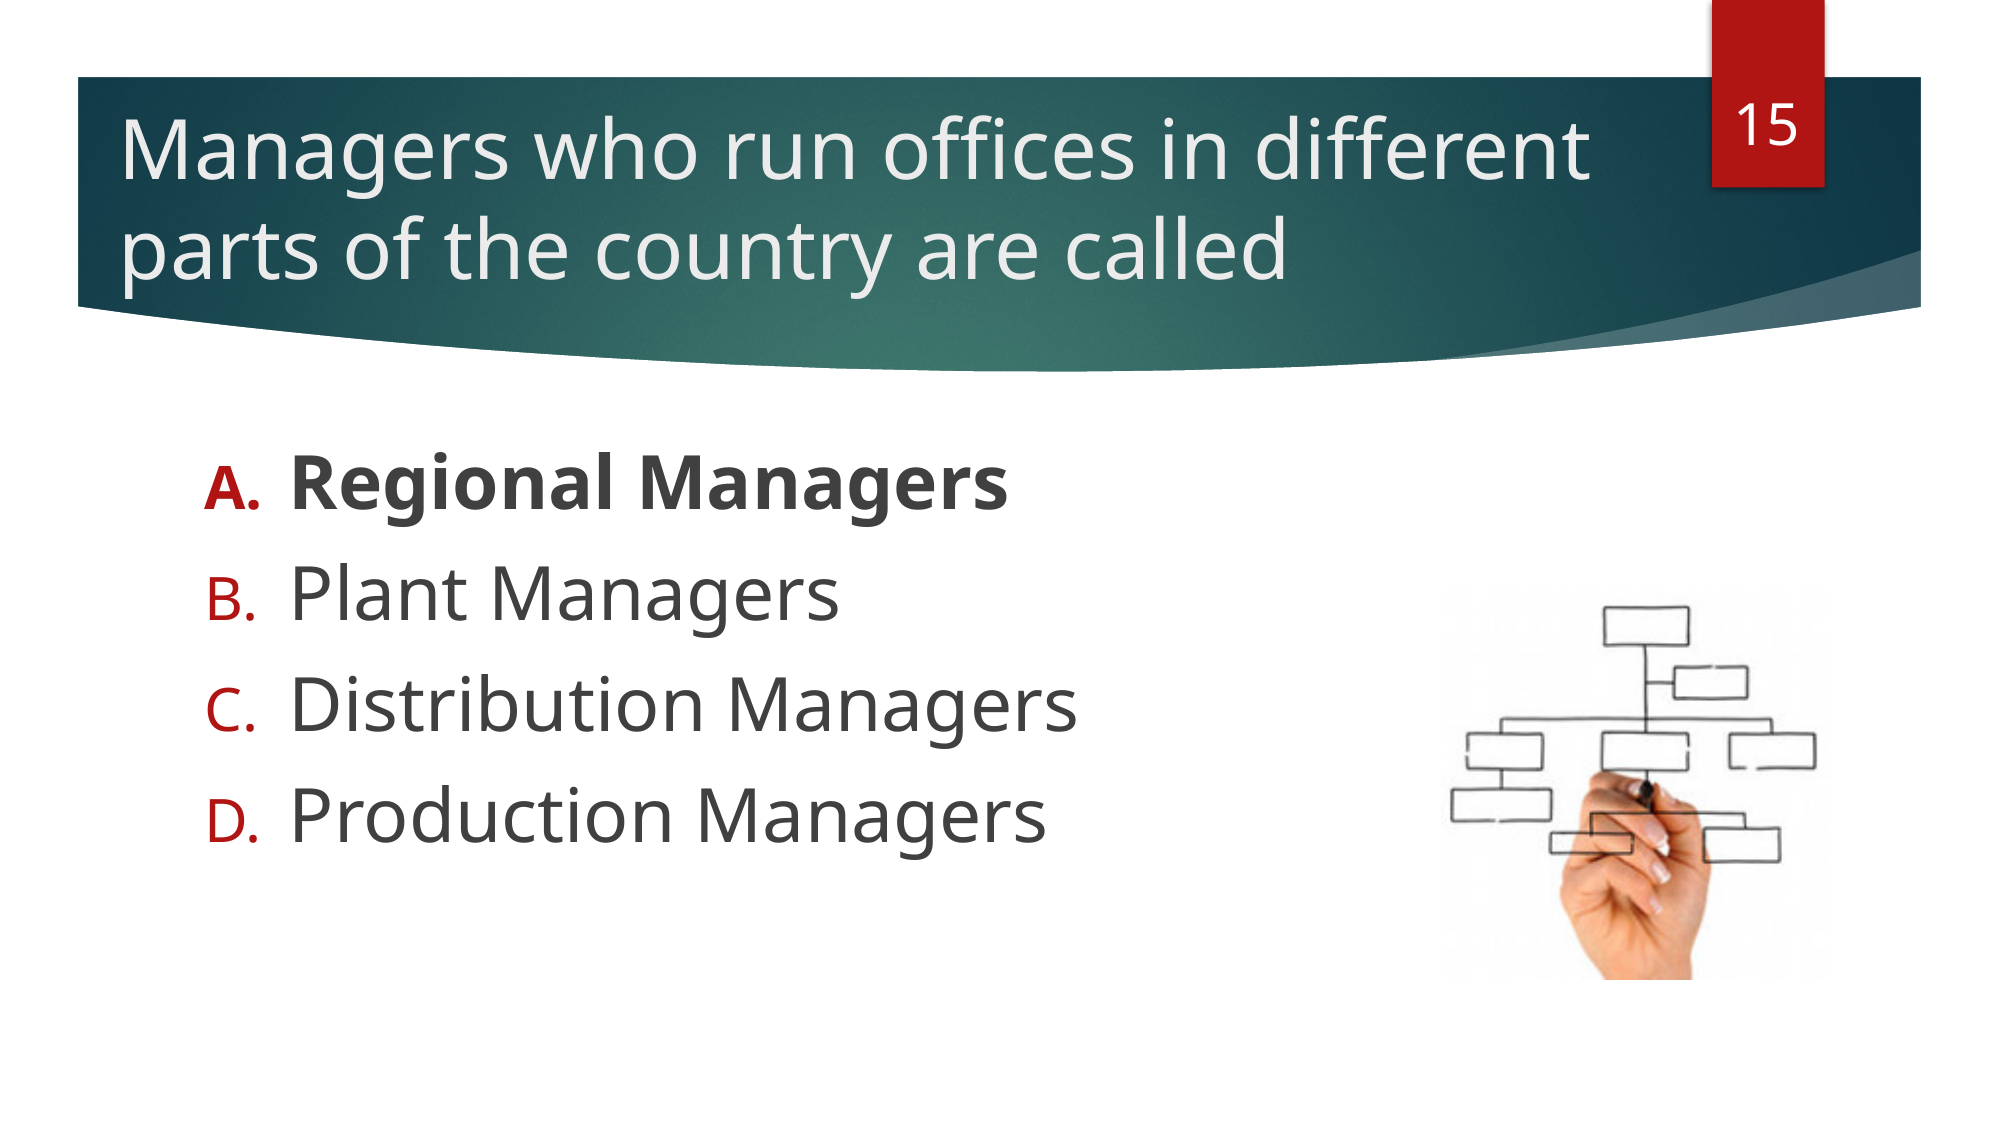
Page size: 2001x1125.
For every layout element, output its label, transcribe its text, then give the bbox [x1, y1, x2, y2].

slide_number 15 [1698, 48, 1836, 175]
picture [1441, 587, 1834, 980]
list Regional Managers Plant Managers Distribution Managers Production Managers [189, 427, 1638, 988]
title Managers who run offices in different parts of the country are called [103, 138, 1676, 255]
